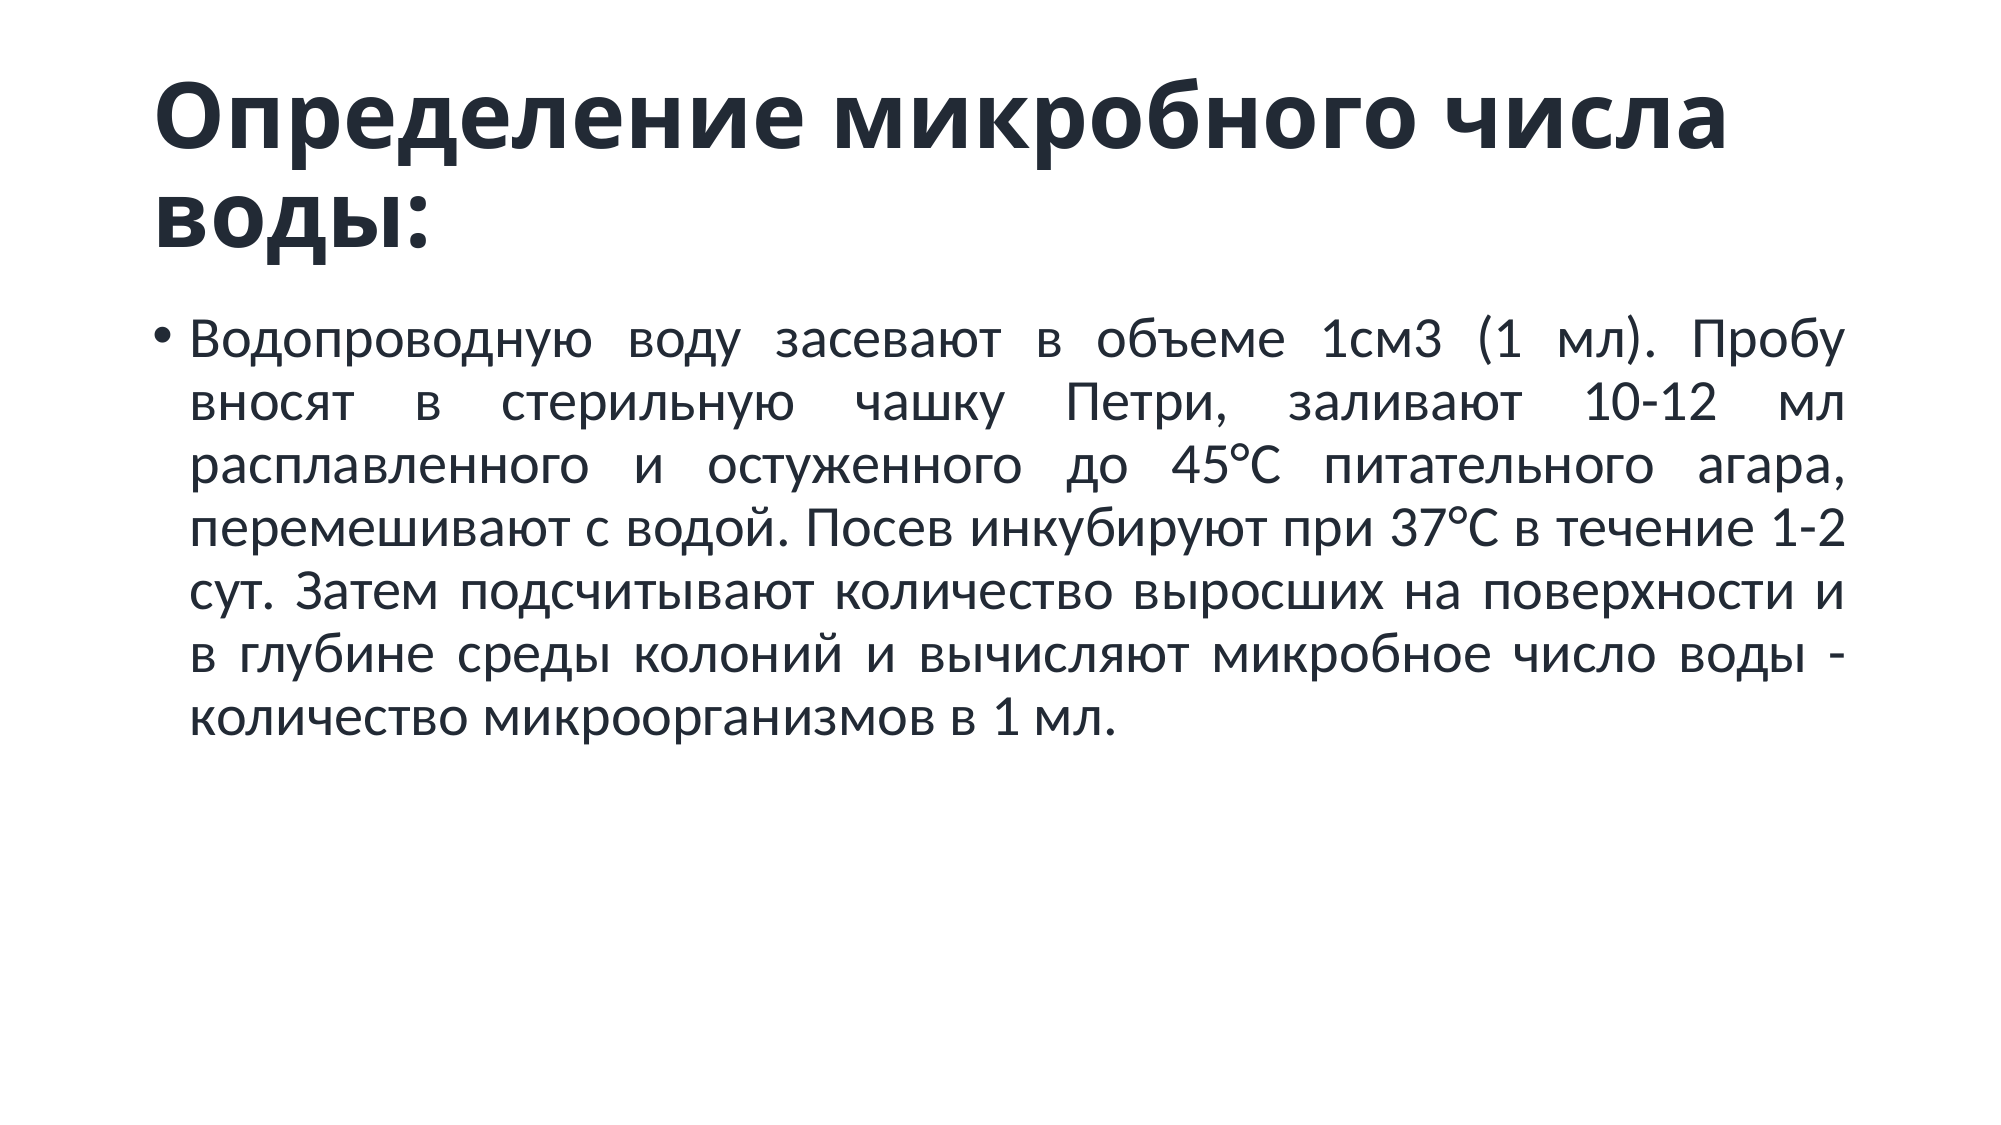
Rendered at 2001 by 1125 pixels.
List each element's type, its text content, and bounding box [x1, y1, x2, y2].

list Водопроводную воду засевают в объеме 1см3 (1 мл). Пробу вносят в стерильную чашку Петри, заливают 10-12 мл расплавленного и остуженного до 45°С питательного агара, перемешивают с водой. Посев инкубируют при 37°С в течение 1-2 сут. Затем подсчитывают количество выросших на поверхности и в глубине среды колоний и вычисляют микробное число воды - количество микроорганизмов в 1 мл. [137, 299, 1863, 1014]
title Определение микробного числа воды: [137, 59, 1863, 278]
